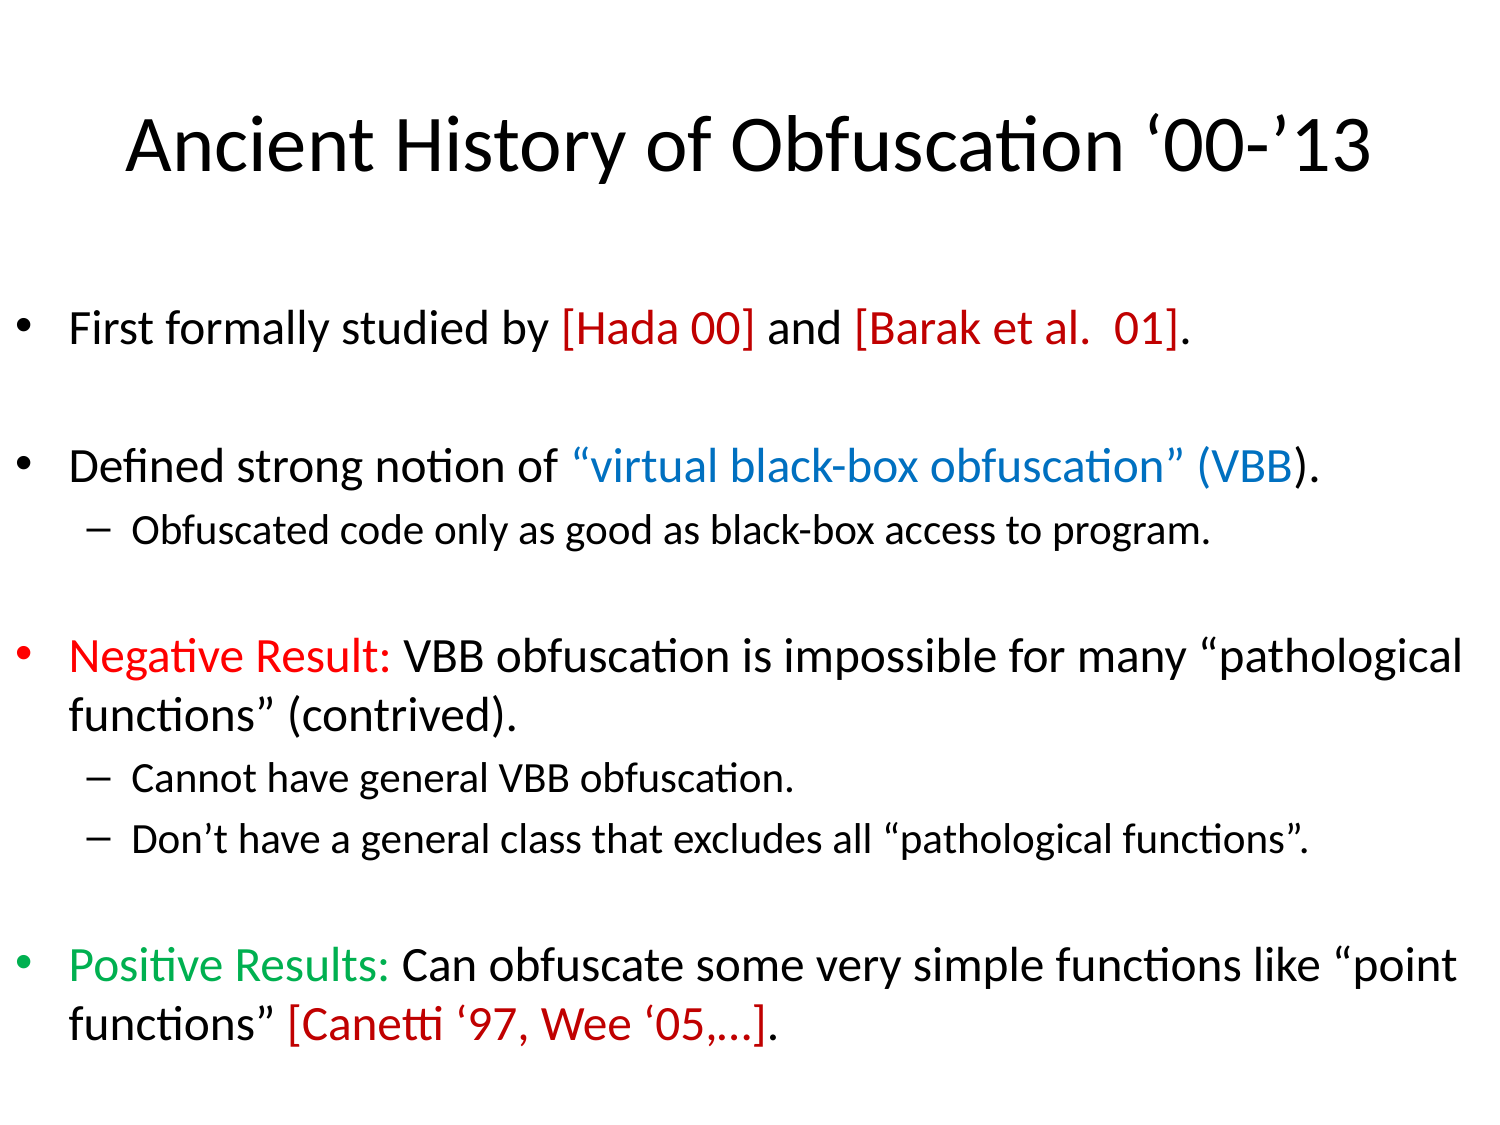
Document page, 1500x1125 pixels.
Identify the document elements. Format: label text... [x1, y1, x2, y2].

title Ancient History of Obfuscation ‘00-’13 [75, 45, 1425, 233]
list First formally studied by [Hada 00] and [Barak et al. 01]. Defined strong notion of “virtual black-box obfuscation” (VBB). Obfuscated code only as good as black-box access to program. Negative Result: VBB obfuscation is impossible for many “pathological functions” (contrived). Cannot have general VBB obfuscation. Don’t have a general class that excludes all “pathological functions”. Positive Results: Can obfuscate some very simple functions like “point functions” [Canetti ‘97, Wee ‘05,…]. [0, 287, 1500, 1075]
